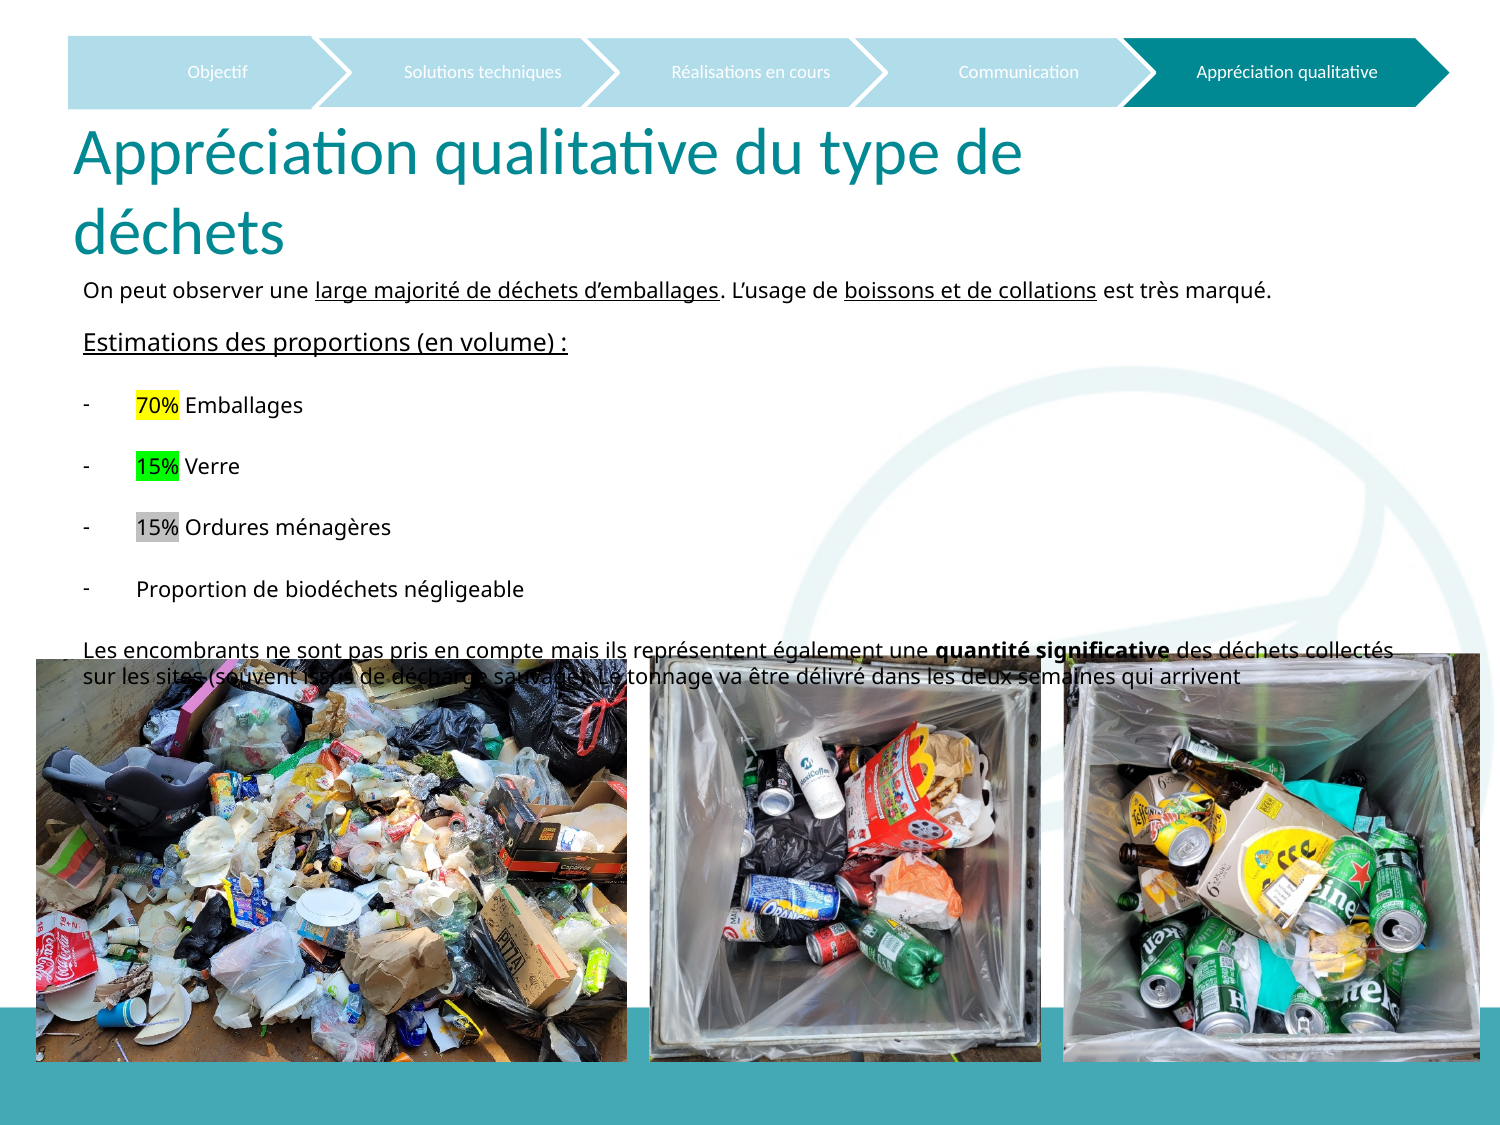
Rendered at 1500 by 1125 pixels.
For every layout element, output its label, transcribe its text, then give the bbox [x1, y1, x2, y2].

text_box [67, 35, 1454, 110]
list On peut observer une large majorité de déchets d’emballages. L’usage de boissons et de collations est très marqué. Estimations des proportions (en volume) : 70% Emballages 15% Verre 15% Ordures ménagères Proportion de biodéchets négligeable Les encombrants ne sont pas pris en compte mais ils représentent également une quantité significative des déchets collectés sur les sites (souvent issus de décharge sauvage). Le tonnage va être délivré dans les deux semaines qui arrivent [67, 268, 1418, 697]
title Appréciation qualitative du type de déchets [58, 160, 1194, 216]
picture [0, 0, 1500, 1125]
